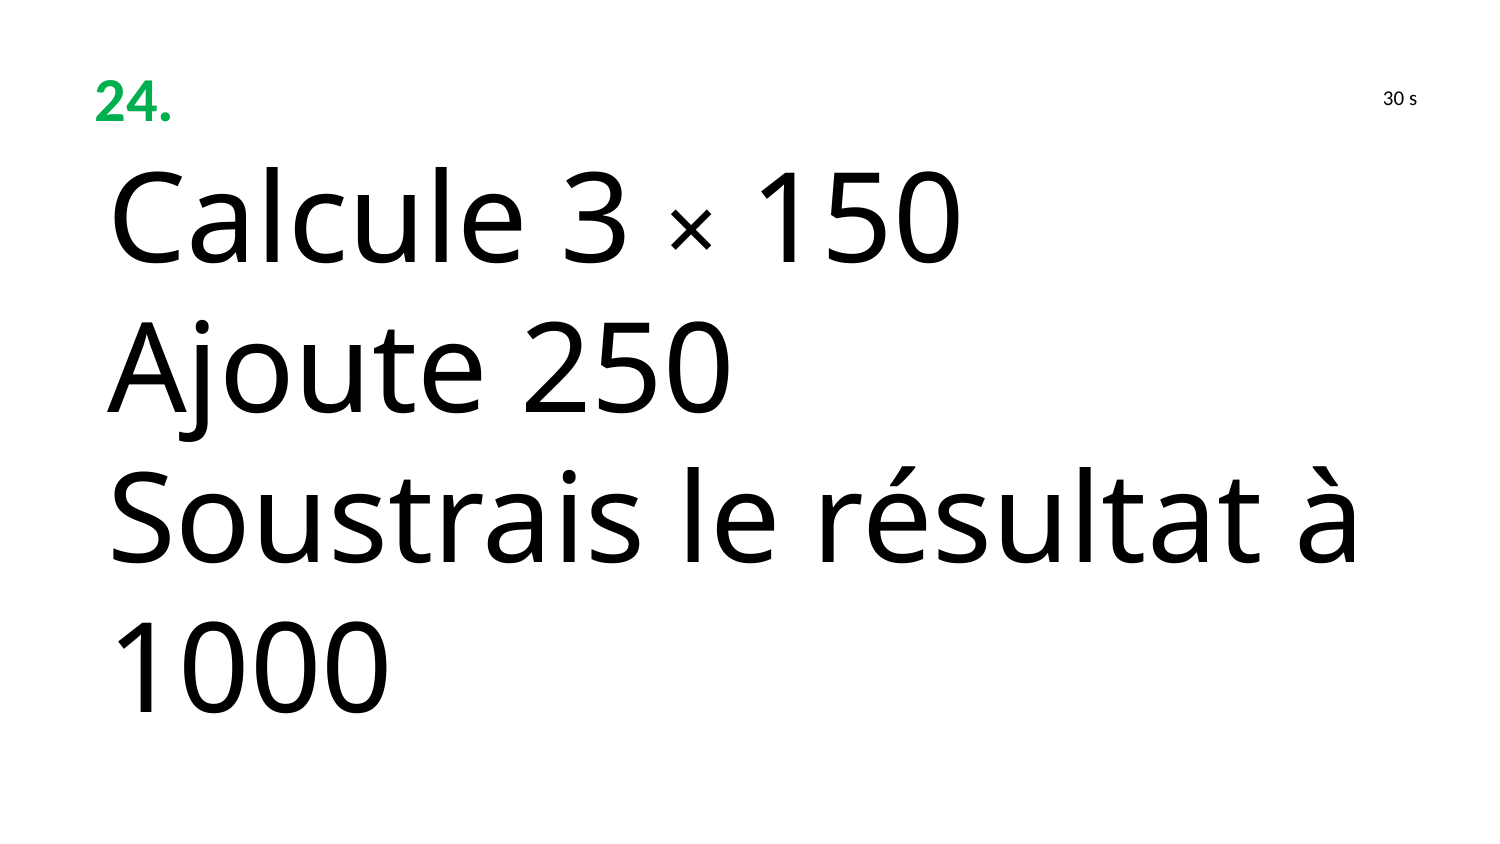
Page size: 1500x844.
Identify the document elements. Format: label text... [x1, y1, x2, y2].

text_box Calcule 3 × 150 Ajoute 250 Soustrais le résultat à 1000 [92, 130, 1479, 745]
text_box 30 s [1368, 76, 1456, 117]
text_box 24. [79, 51, 190, 142]
